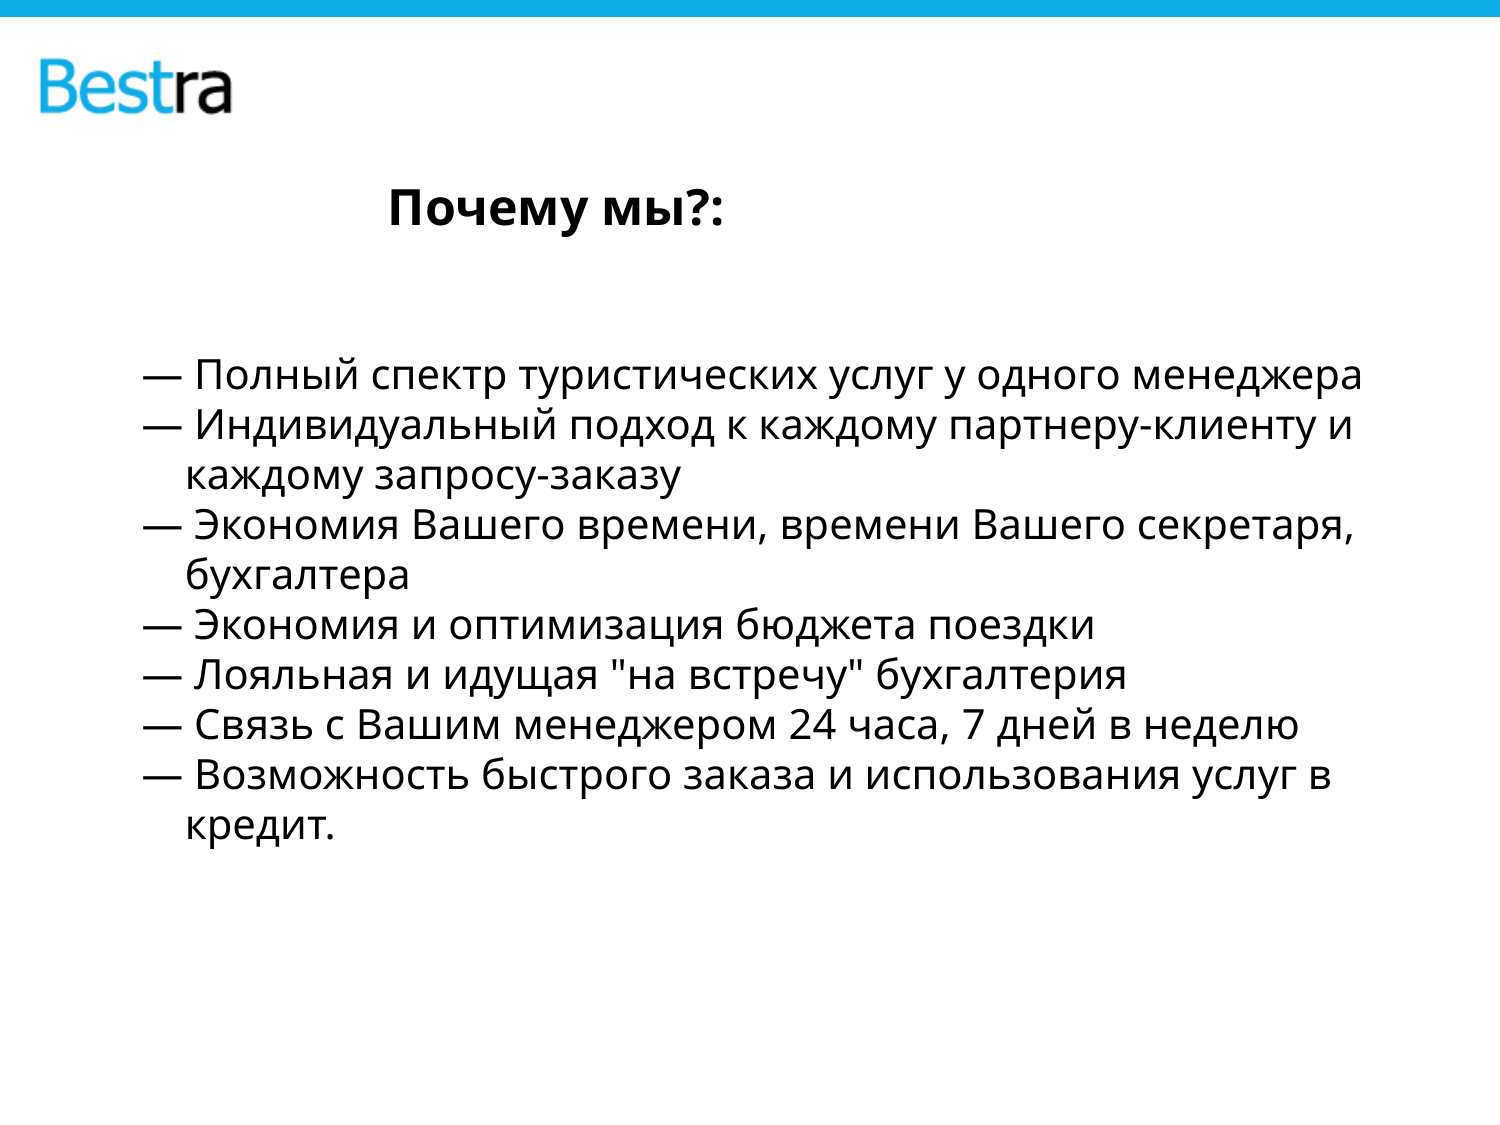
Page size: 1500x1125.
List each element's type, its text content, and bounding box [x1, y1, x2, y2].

text_box Почему мы?: [372, 168, 1032, 244]
text_box [11, 30, 248, 148]
text_box — Полный спектр туристических услуг у одного менеджера — Индивидуальный подход к каждому партнеру-клиенту и каждому запросу-заказу — Экономия Вашего времени, времени Вашего секретаря, бухгалтера — Экономия и оптимизация бюджета поездки — Лояльная и идущая "на встречу" бухгалтерия — Связь с Вашим менеджером 24 часа, 7 дней в неделю — Возможность быстрого заказа и использования услуг в кредит. [126, 339, 1390, 856]
